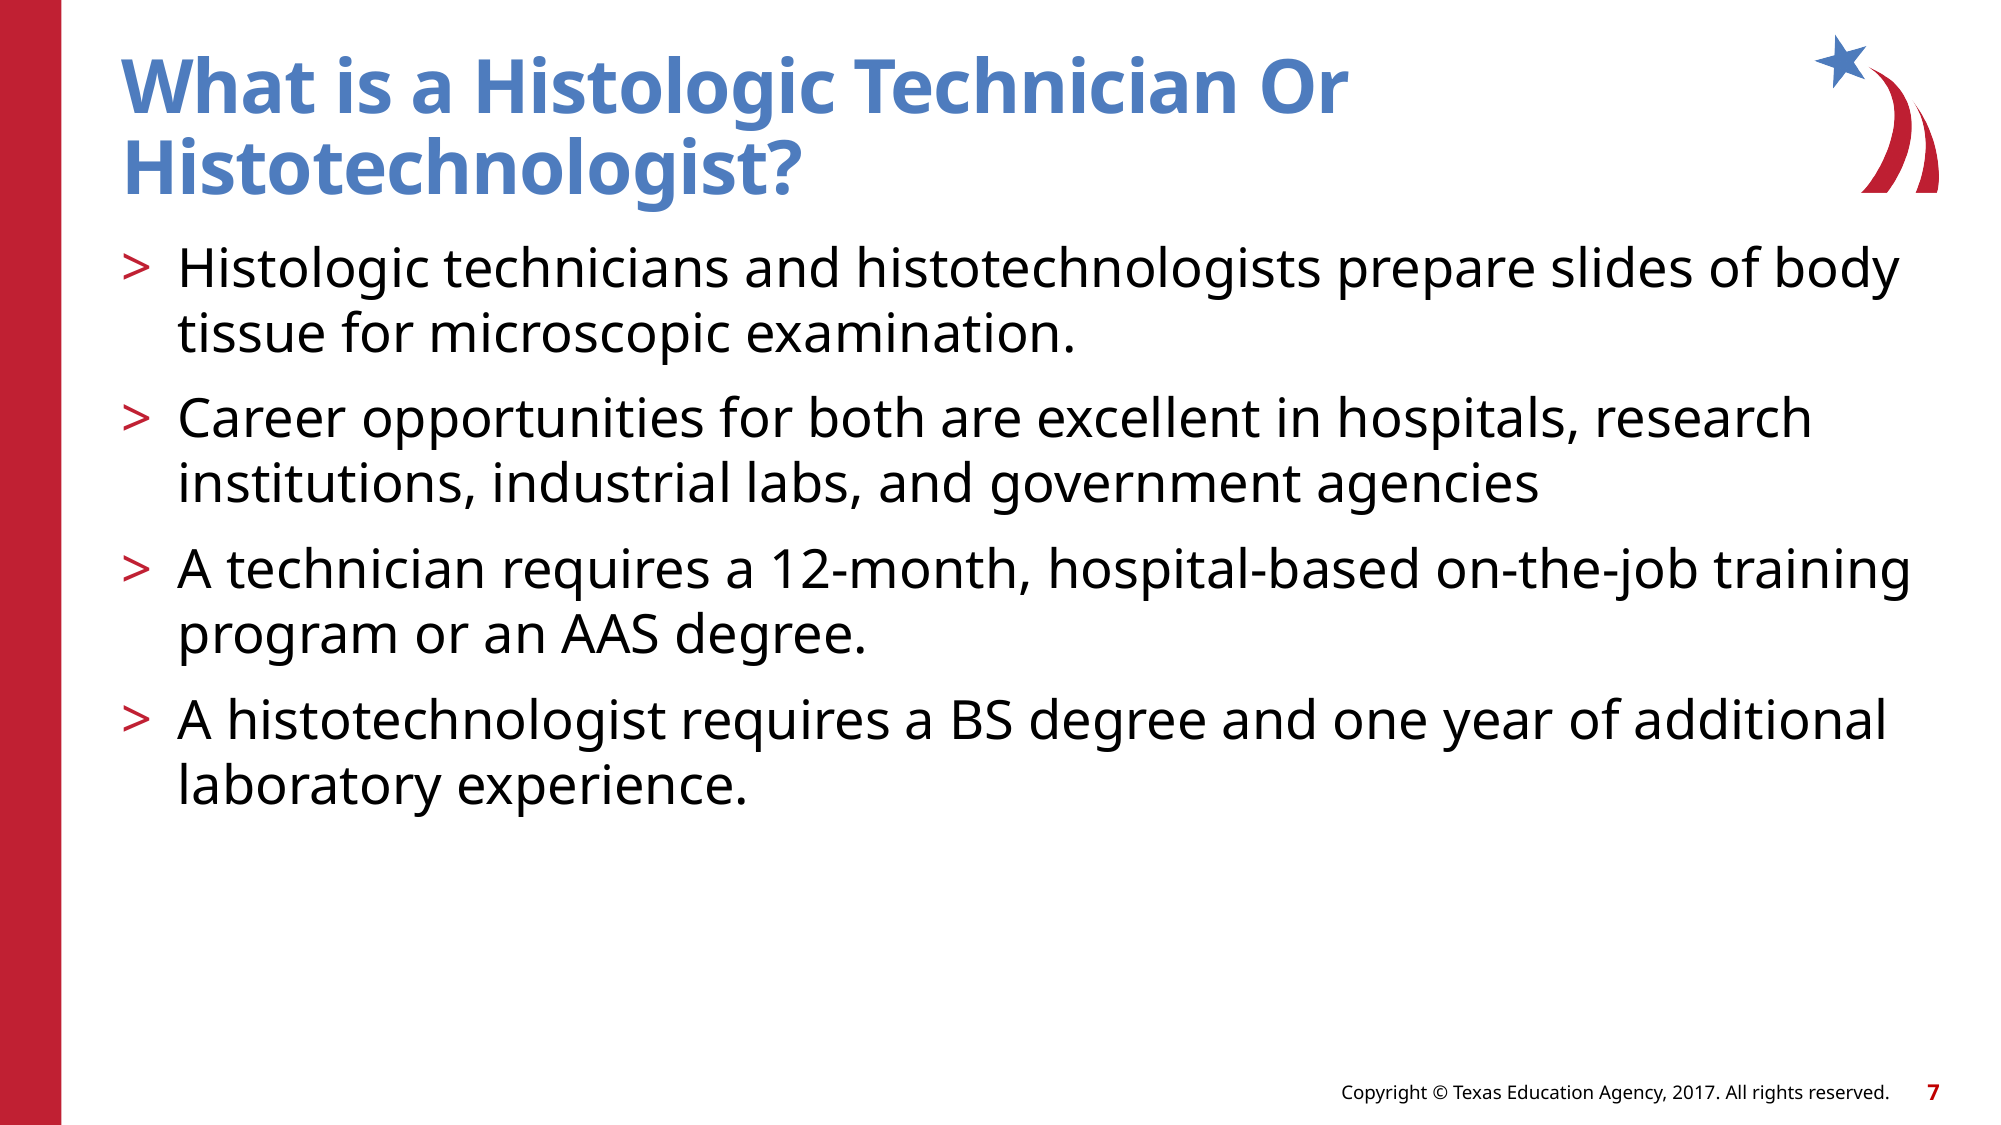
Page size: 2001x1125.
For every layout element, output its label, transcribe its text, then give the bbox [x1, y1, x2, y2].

title What is a Histologic Technician Or Histotechnologist? [121, 66, 1772, 211]
list Histologic technicians and histotechnologists prepare slides of body tissue for microscopic examination. Career opportunities for both are excellent in hospitals, research institutions, industrial labs, and government agencies A technician requires a 12-month, hospital-based on-the-job training program or an AAS degree. A histotechnologist requires a BS degree and one year of additional laboratory experience. [121, 233, 1936, 1010]
picture [1814, 34, 1939, 193]
